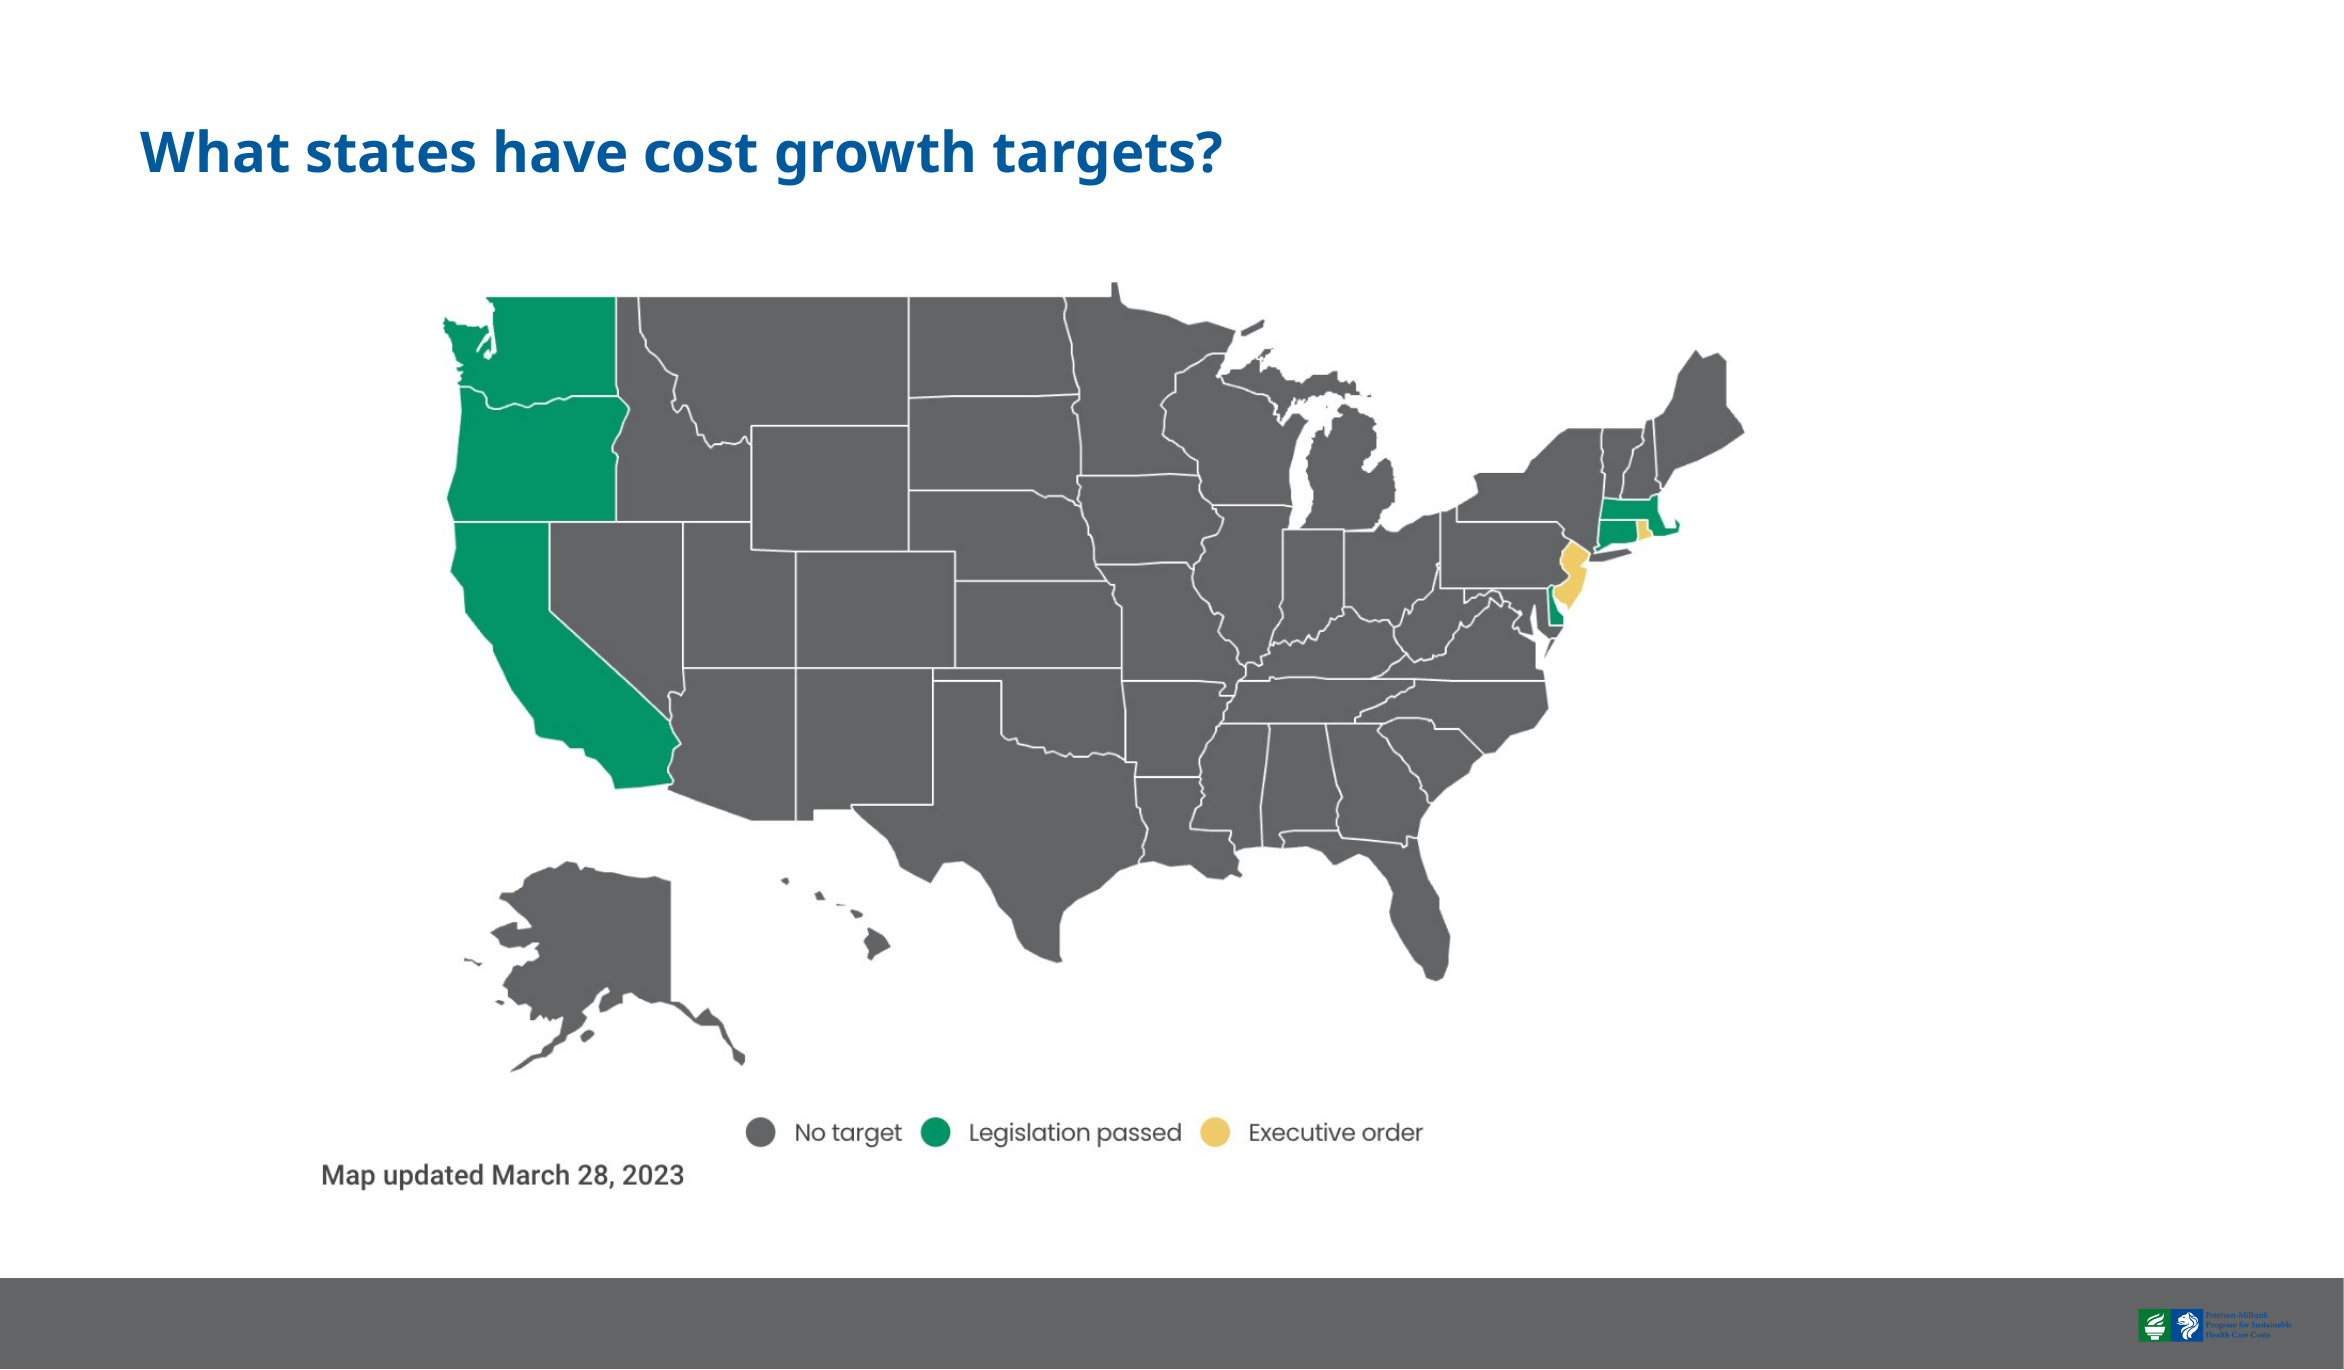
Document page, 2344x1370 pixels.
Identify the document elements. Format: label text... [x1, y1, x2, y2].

title What states have cost growth targets? [79, 113, 2097, 345]
picture [322, 282, 1745, 1191]
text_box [0, 1277, 2344, 1369]
